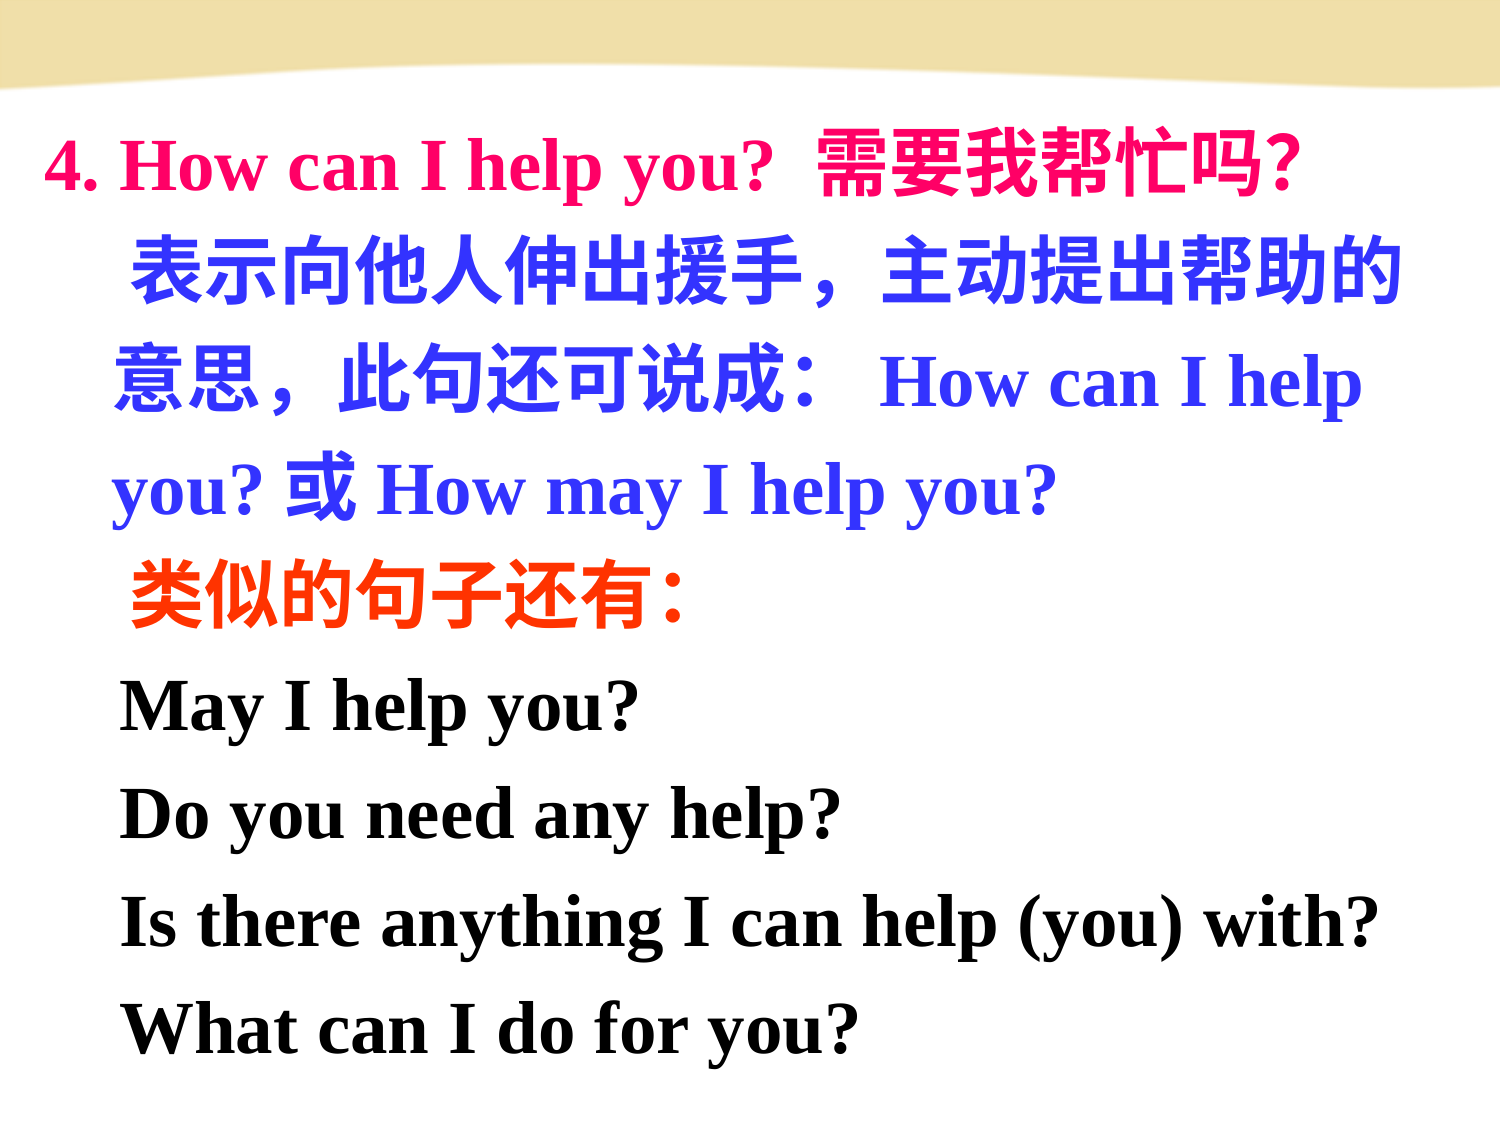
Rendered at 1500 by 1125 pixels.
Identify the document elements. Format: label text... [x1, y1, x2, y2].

picture [0, 0, 1500, 1125]
text_box 4. How can I help you? 需要我帮忙吗？ 表示向他人伸出援手，主动提出帮助的意思，此句还可说成：How can I help you?或How may I help you? 类似的句子还有： May I help you? Do you need any help? Is there anything I can help (you) with? What can I do for you? [29, 90, 1459, 1077]
